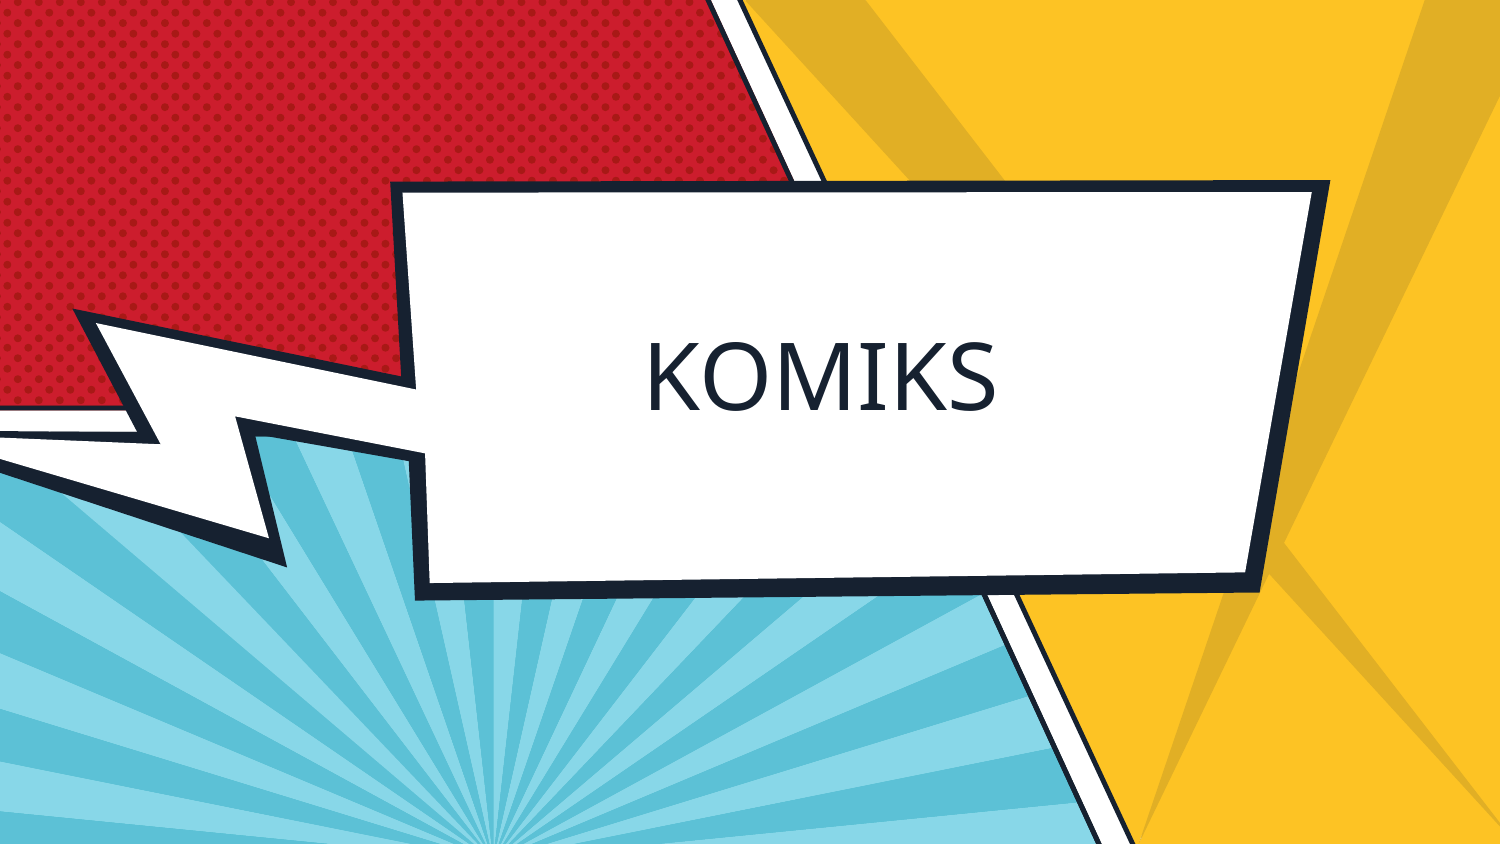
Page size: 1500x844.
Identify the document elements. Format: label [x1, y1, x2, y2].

text_box [0, 133, 1317, 612]
